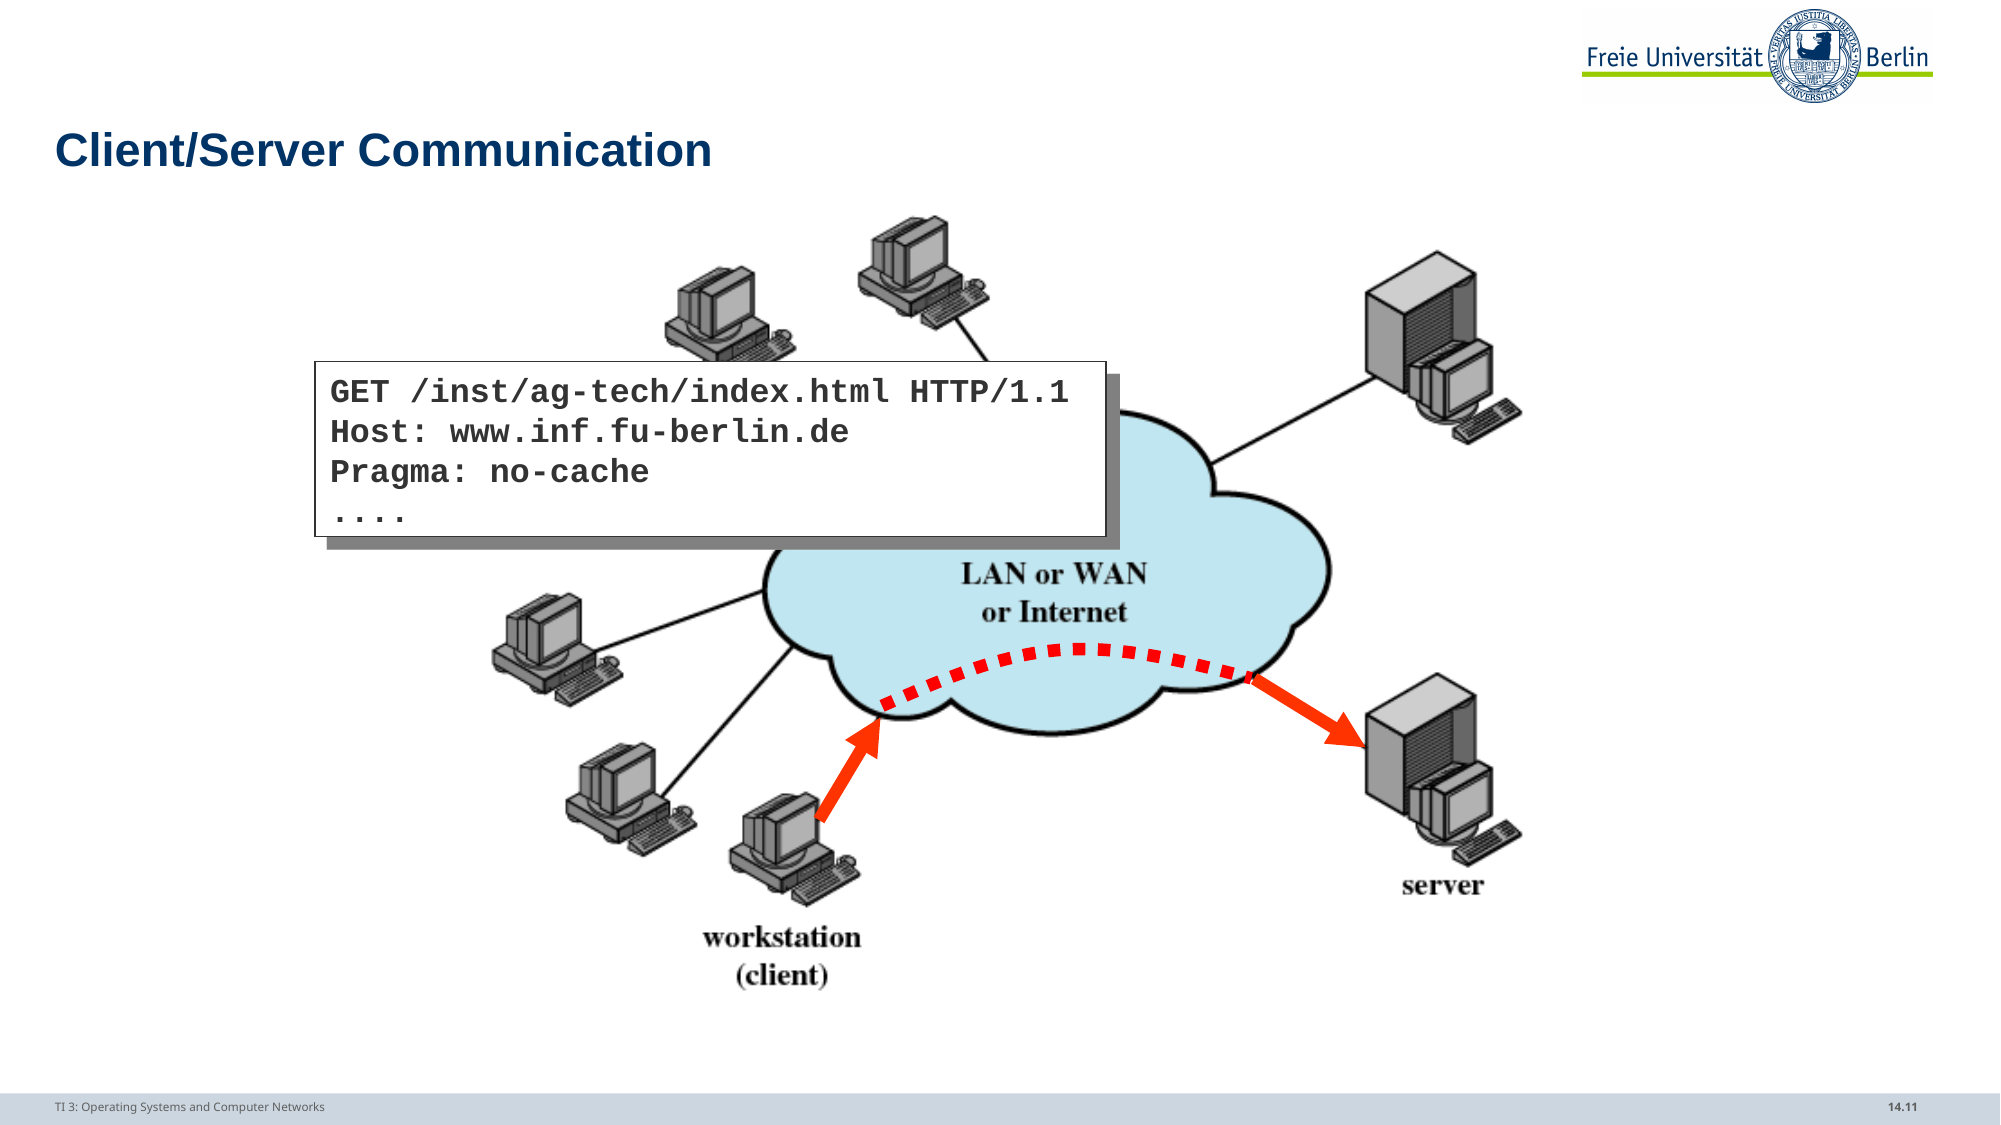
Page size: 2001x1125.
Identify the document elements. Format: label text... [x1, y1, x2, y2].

footer TI 3: Operating Systems and Computer Networks [54, 1091, 1363, 1125]
text_box GET /inst/ag-tech/index.html HTTP/1.1 Host: www.inf.fu-berlin.de Pragma: no-cache .... [314, 361, 421, 537]
title Client/Server Communication [54, 117, 1946, 188]
picture [426, 169, 1574, 1024]
picture [1582, 9, 1933, 103]
